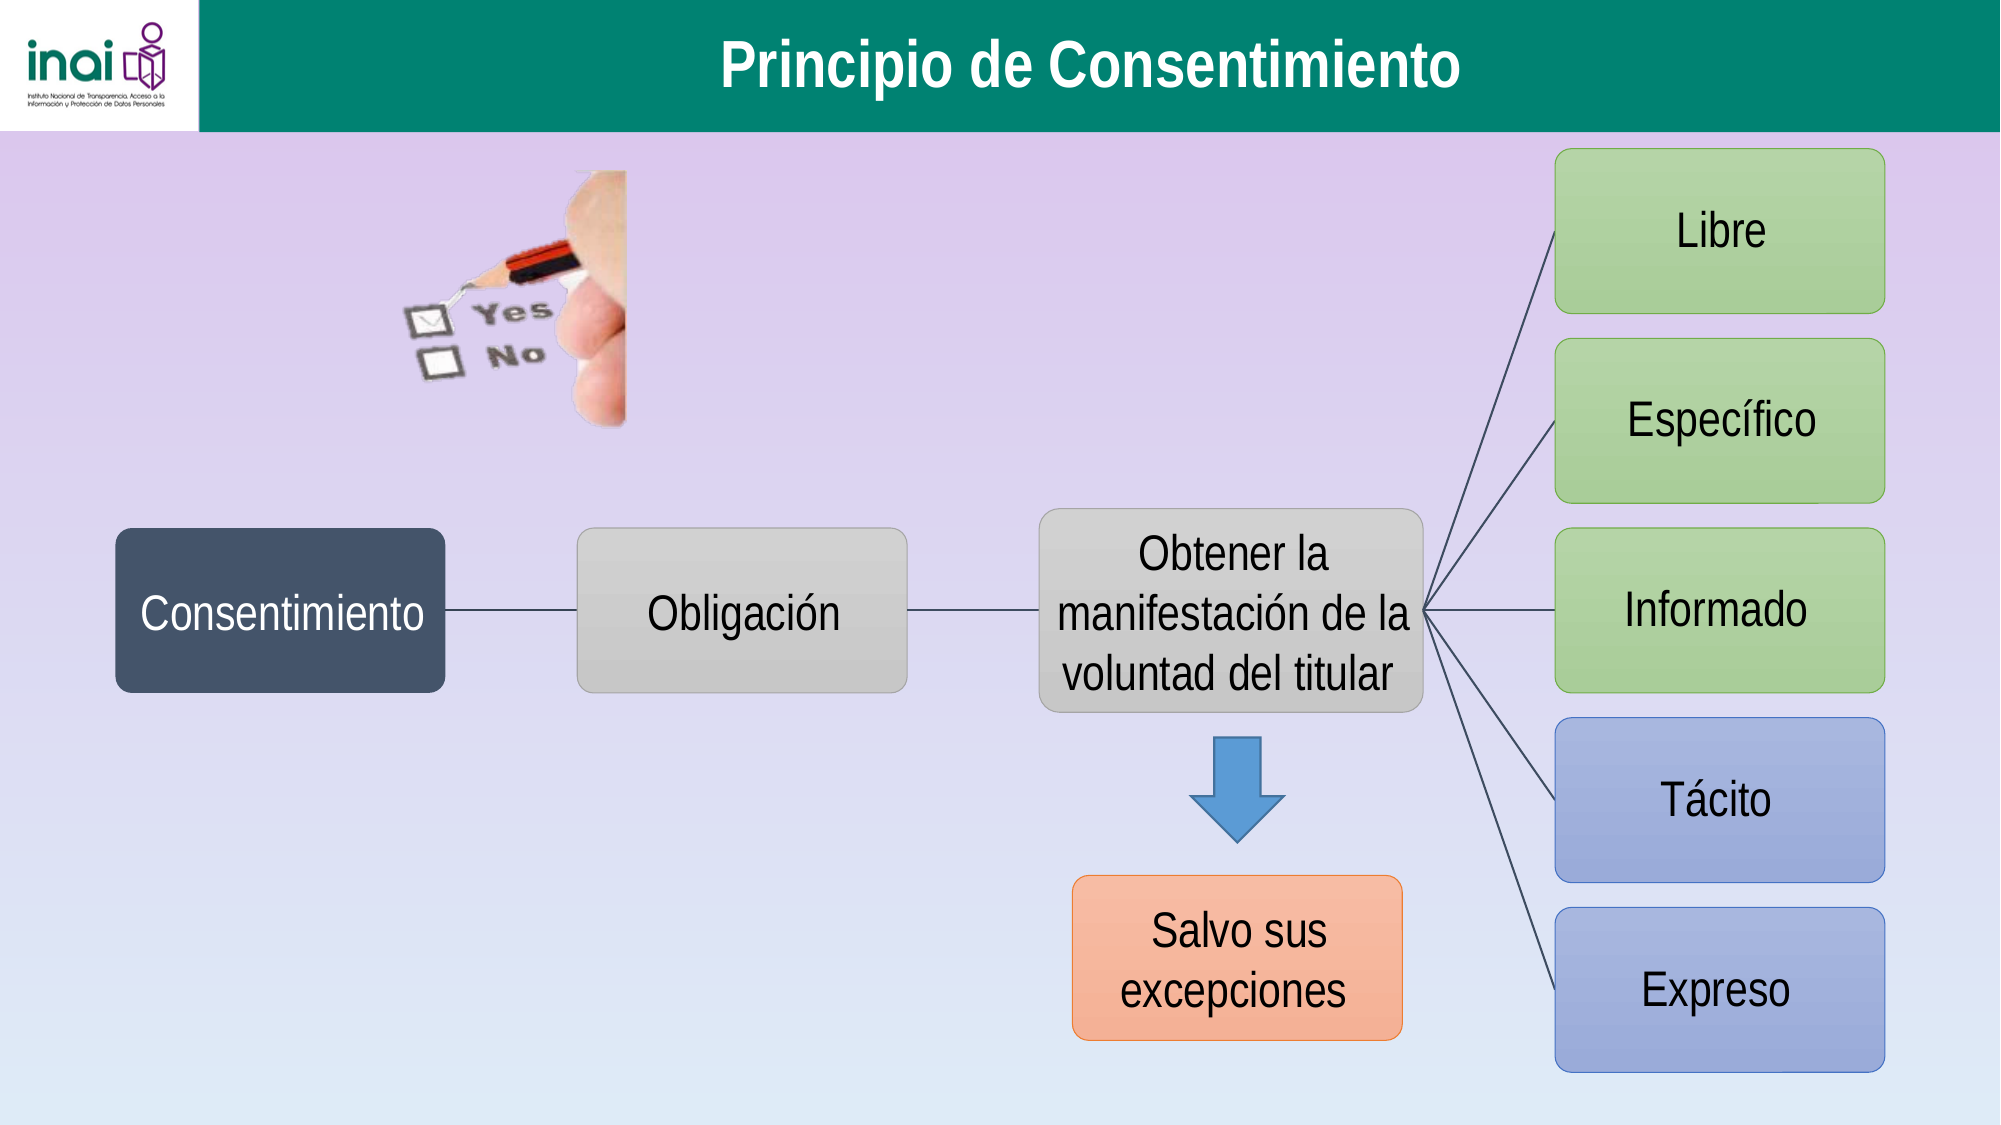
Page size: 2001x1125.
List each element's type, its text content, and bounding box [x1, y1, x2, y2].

picture [376, 170, 627, 460]
text_box Principio de Consentimiento [199, 0, 2000, 133]
picture [0, 0, 198, 131]
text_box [47, 147, 1954, 1074]
